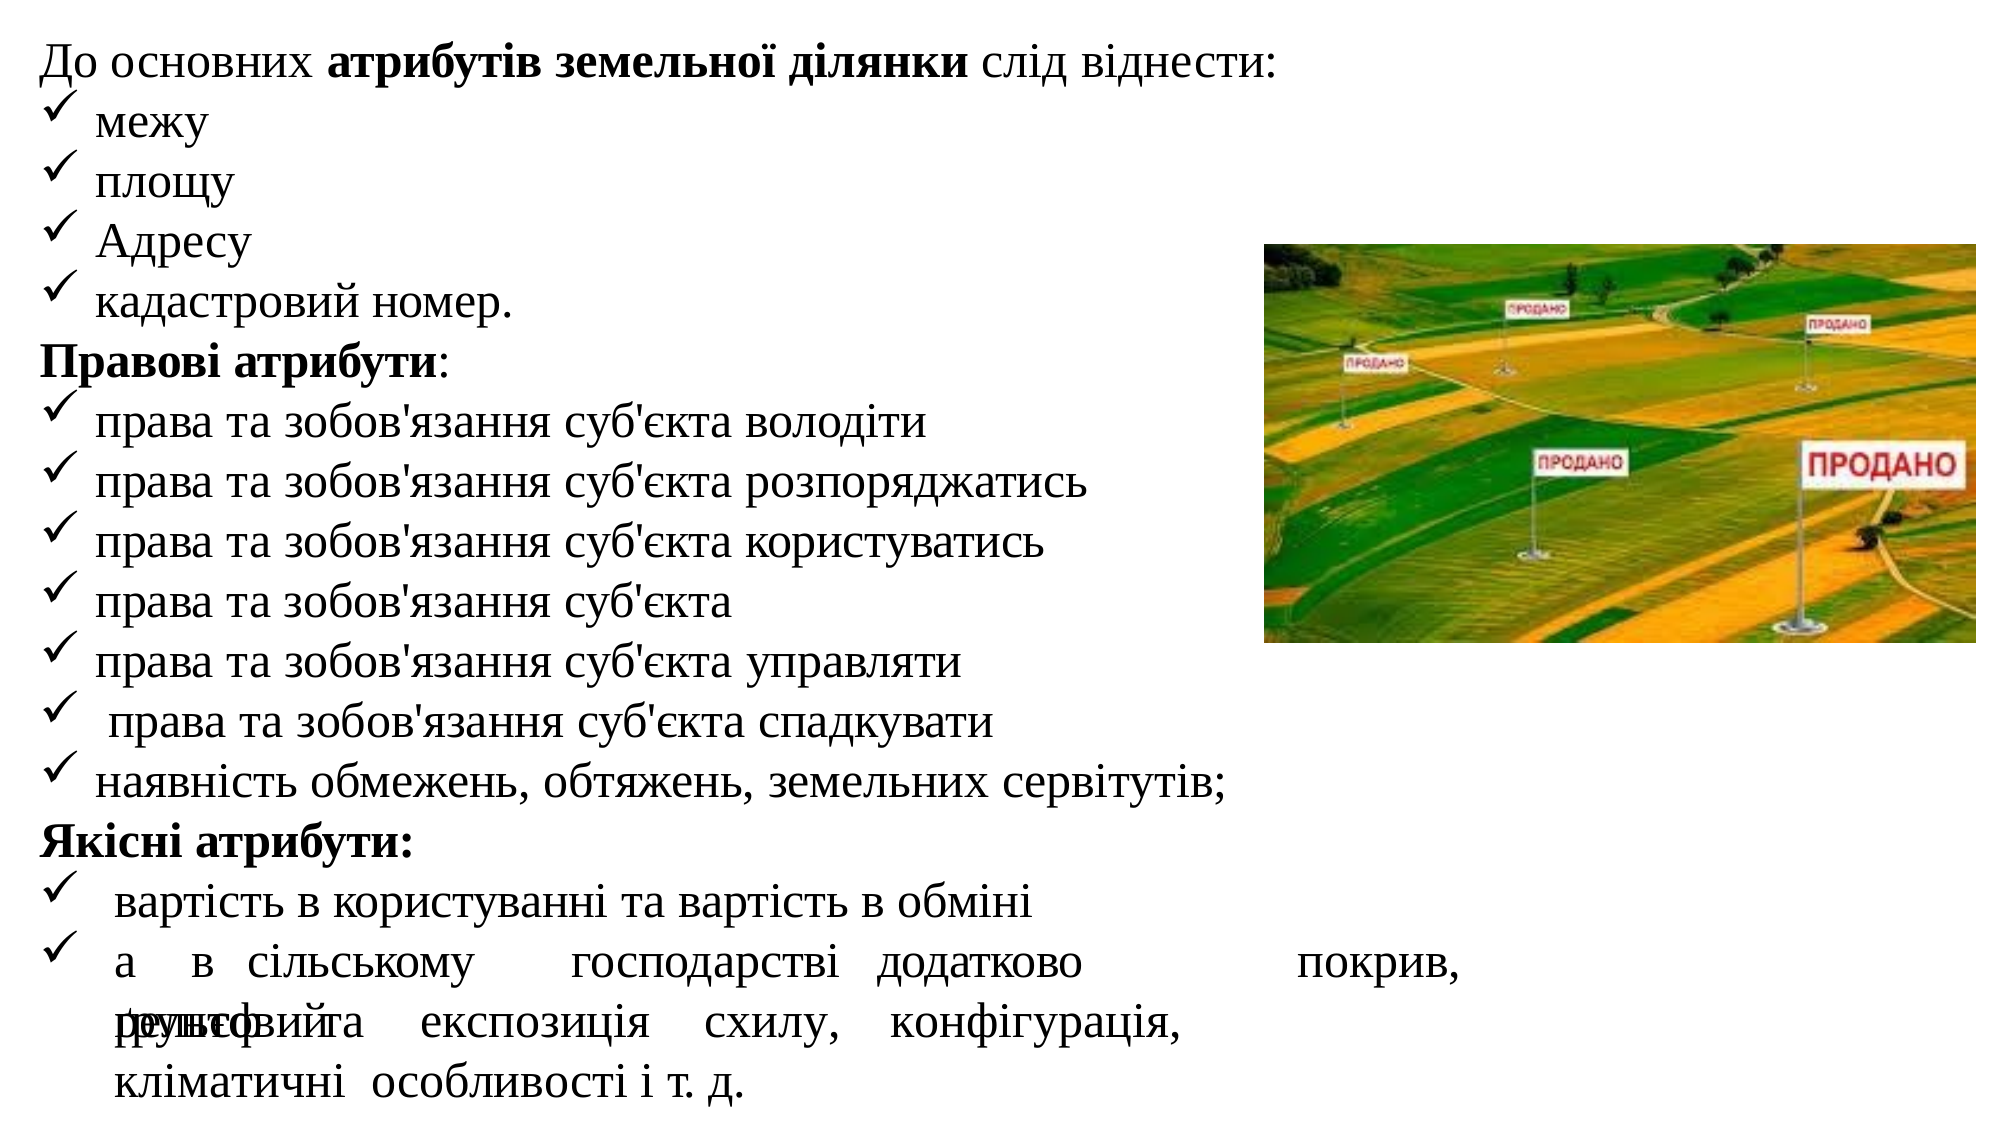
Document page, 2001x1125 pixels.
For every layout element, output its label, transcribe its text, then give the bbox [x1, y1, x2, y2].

text_box покрив, [1295, 925, 1464, 985]
picture [1263, 244, 1976, 644]
text_box рельєф та експозиція схилу, конфігурація, кліматичні особливості і т. д. [112, 985, 1464, 1108]
text_box До основних атрибутів земельної ділянки слід віднести: межу площу Адресу кадастровий номер. Правові атрибути: права та зобов'язання суб'єкта володіти права та зобов'язання суб'єкта розпоряджатись права та зобов'язання суб'єкта користуватись права та зобов'язання суб'єкта права та зобов'язання суб'єкта управляти права та зобов'язання суб'єкта спадкувати наявність обмежень, обтяжень, земельних сервітутів; Якісні атрибути: вартість в користуванні та вартість в обміні а в сільському господарстві додатково ґрунтовий [37, 25, 1284, 1048]
